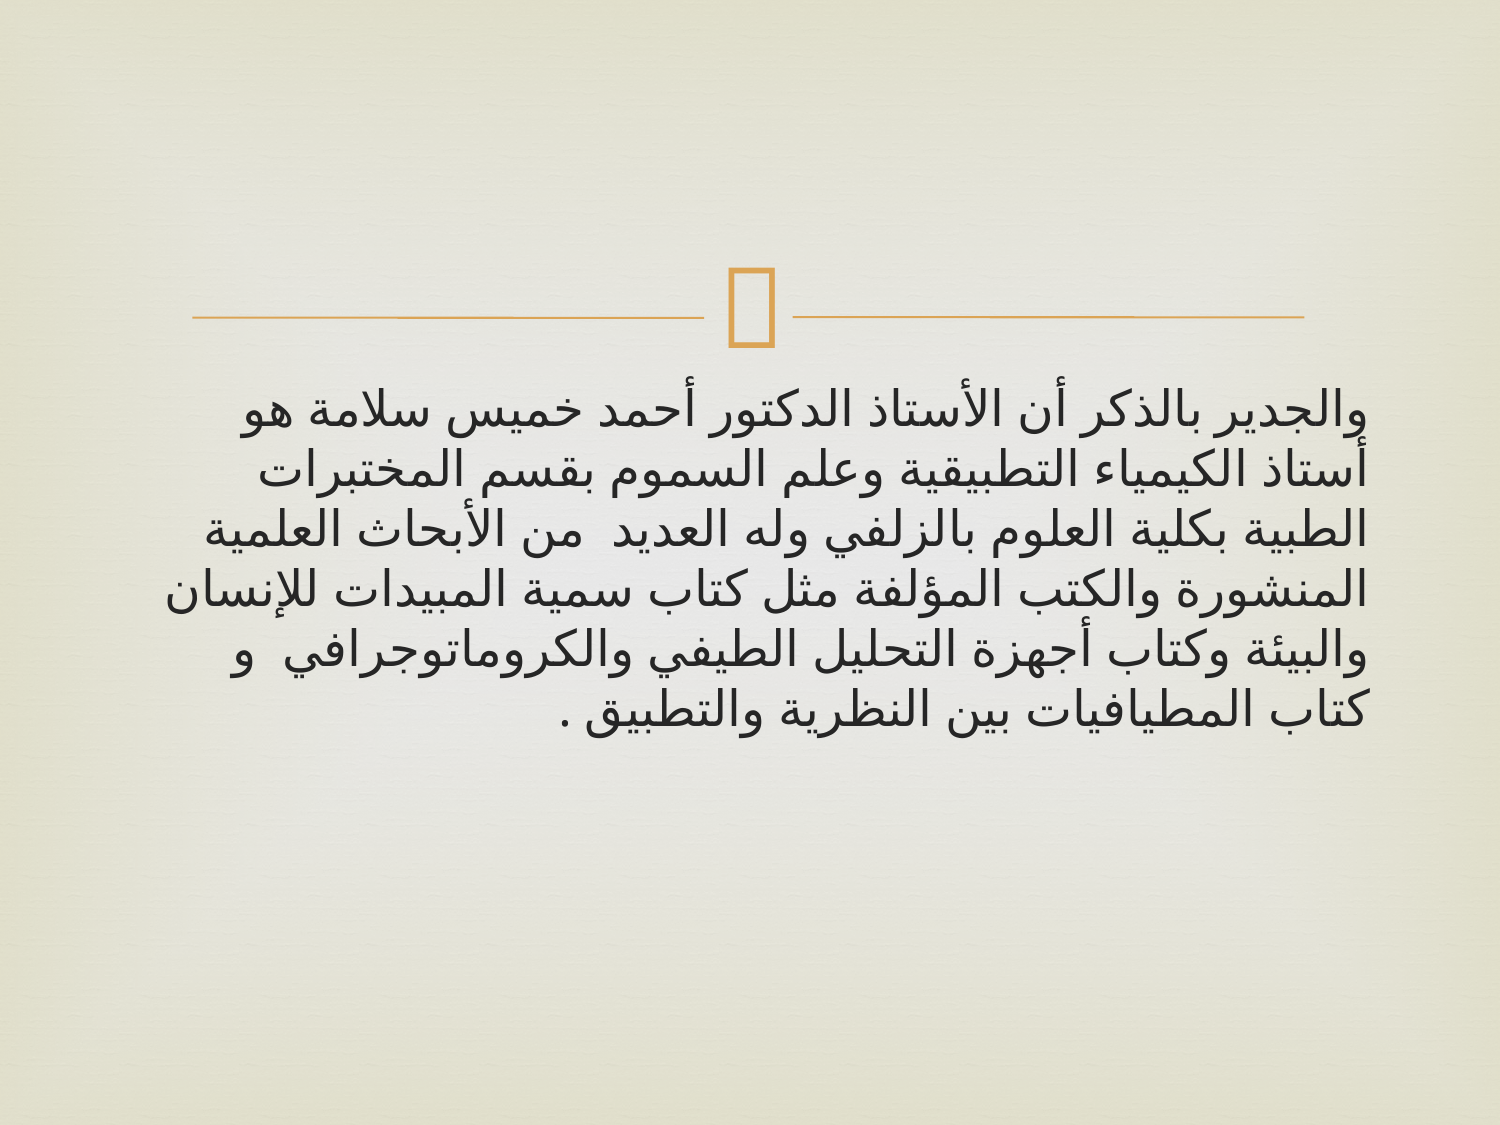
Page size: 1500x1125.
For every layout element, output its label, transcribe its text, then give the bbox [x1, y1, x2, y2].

list والجدير بالذكر أن الأستاذ الدكتور أحمد خميس سلامة هو أستاذ الكيمياء التطبيقية وعلم السموم بقسم المختبرات الطبية بكلية العلوم بالزلفي وله العديد من الأبحاث العلمية المنشورة والكتب المؤلفة مثل كتاب سمية المبيدات للإنسان والبيئة وكتاب أجهزة التحليل الطيفي والكروماتوجرافي و كتاب المطيافيات بين النظرية والتطبيق . [114, 368, 1386, 1005]
